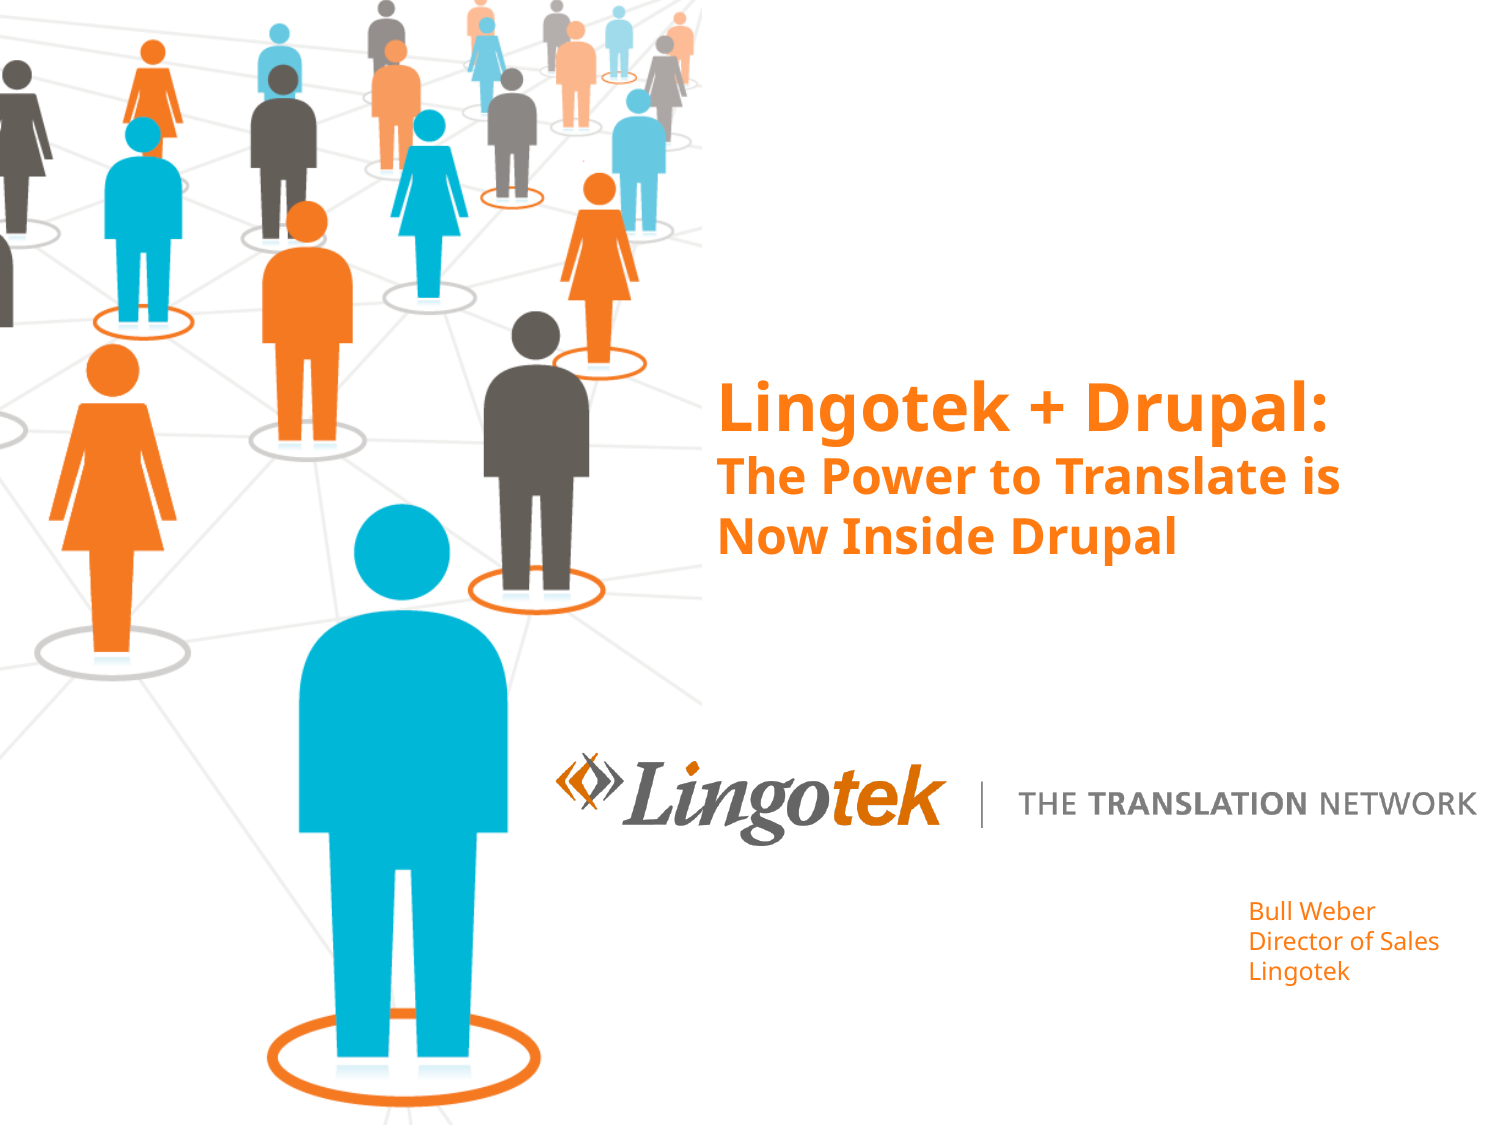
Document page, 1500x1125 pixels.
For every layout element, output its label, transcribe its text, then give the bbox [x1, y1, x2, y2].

text_box Lingotek + Drupal: The Power to Translate is Now Inside Drupal [705, 356, 1451, 652]
text_box Bull Weber Director of Sales Lingotek [1233, 887, 1479, 1012]
picture [0, 0, 1477, 1125]
